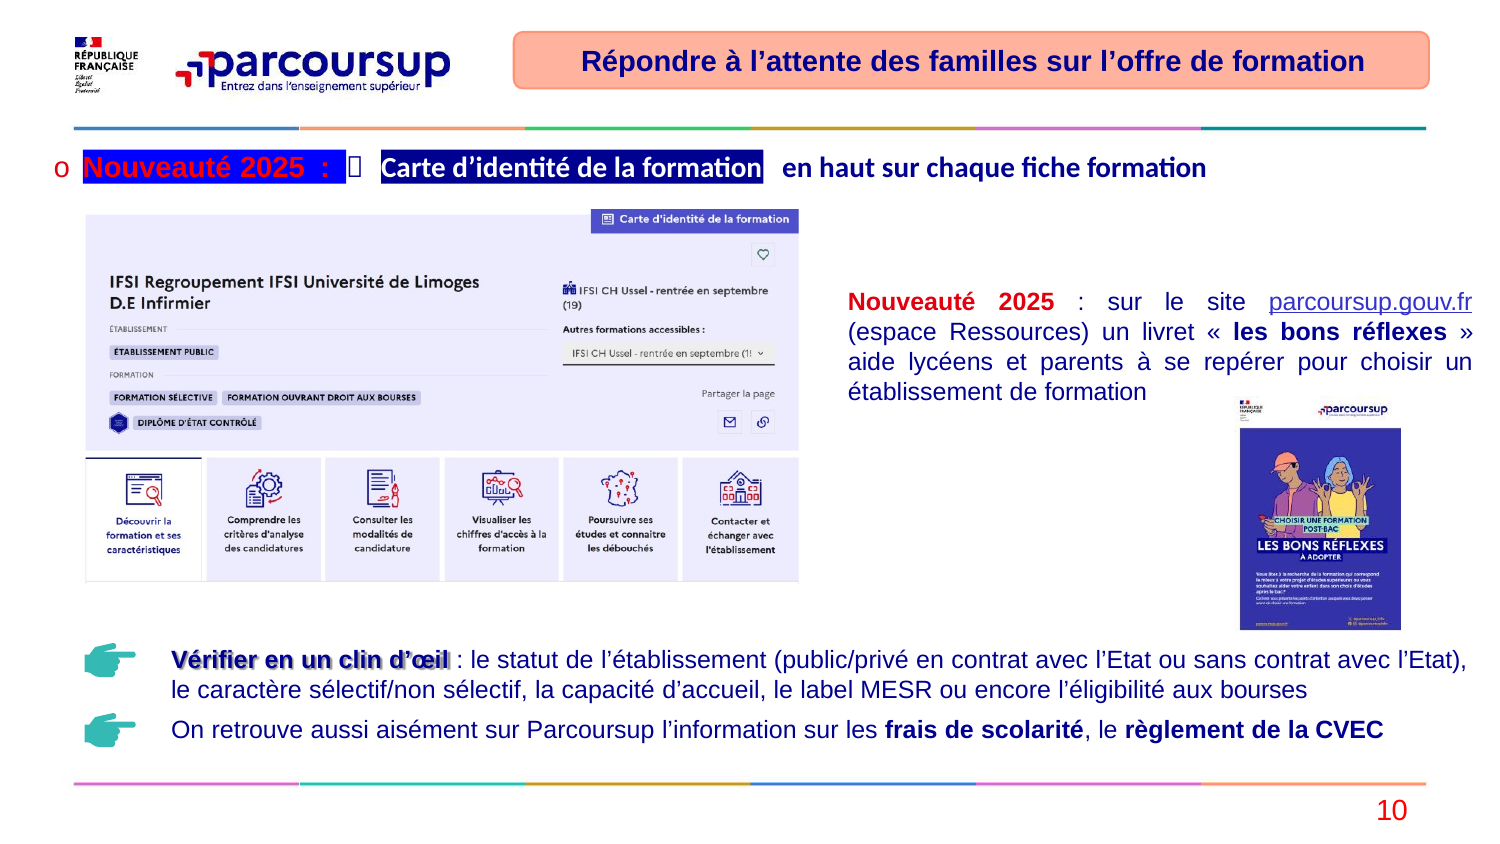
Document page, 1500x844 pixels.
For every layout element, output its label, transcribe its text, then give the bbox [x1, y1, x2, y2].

text_box Carte d’identité de la formation [381, 149, 764, 184]
text_box Nouveauté 2025 : sur le site parcoursup.gouv.fr (espace Ressources) un livret « les bons réflexes » aide lycéens et parents à se repérer pour choisir un établissement de formation [845, 283, 1474, 406]
text_box  [344, 146, 377, 184]
text_box o [51, 146, 73, 184]
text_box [154, 634, 469, 693]
text_box [84, 643, 136, 678]
slide_number 10 [1369, 792, 1432, 844]
picture [62, 37, 1432, 788]
title Répondre à l’attente des familles sur l’offre de formation [515, 20, 1435, 183]
text_box [84, 713, 136, 748]
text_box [512, 30, 1431, 90]
text_box Nouveauté 2025 : [82, 149, 344, 184]
text_box Vérifier en un clin d’œil : le statut de l’établissement (public/privé en contrat avec l’Etat ou sans contrat avec l’Etat), le caractère sélectif/non sélectif, la capacité d’accueil, le label MESR ou encore l’éligibilité aux bourses On retrouve aussi aisément sur Parcoursup l’information sur les frais de scolarité, le règlement de la CVEC [169, 641, 1473, 744]
